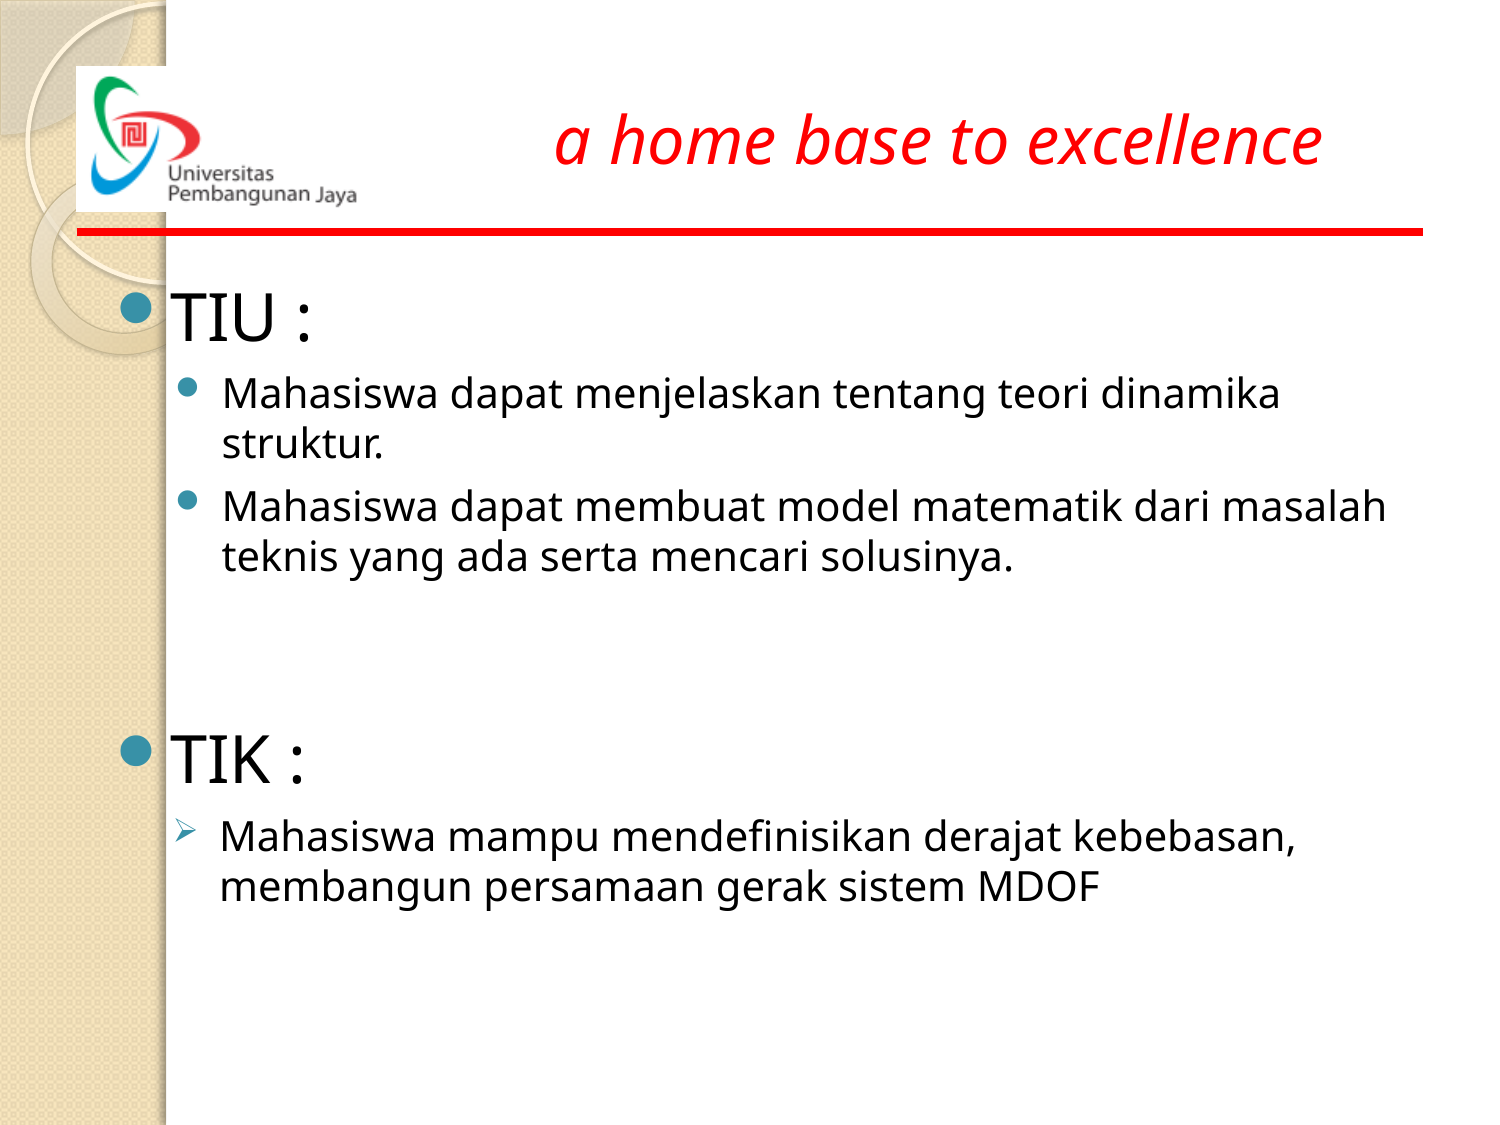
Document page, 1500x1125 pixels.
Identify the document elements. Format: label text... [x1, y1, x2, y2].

picture [76, 66, 366, 212]
list TIU : Mahasiswa dapat menjelaskan tentang teori dinamika struktur. Mahasiswa dapat membuat model matematik dari masalah teknis yang ada serta mencari solusinya. TIK : Mahasiswa mampu mendefinisikan derajat kebebasan, membangun persamaan gerak sistem MDOF [88, 267, 1424, 1059]
